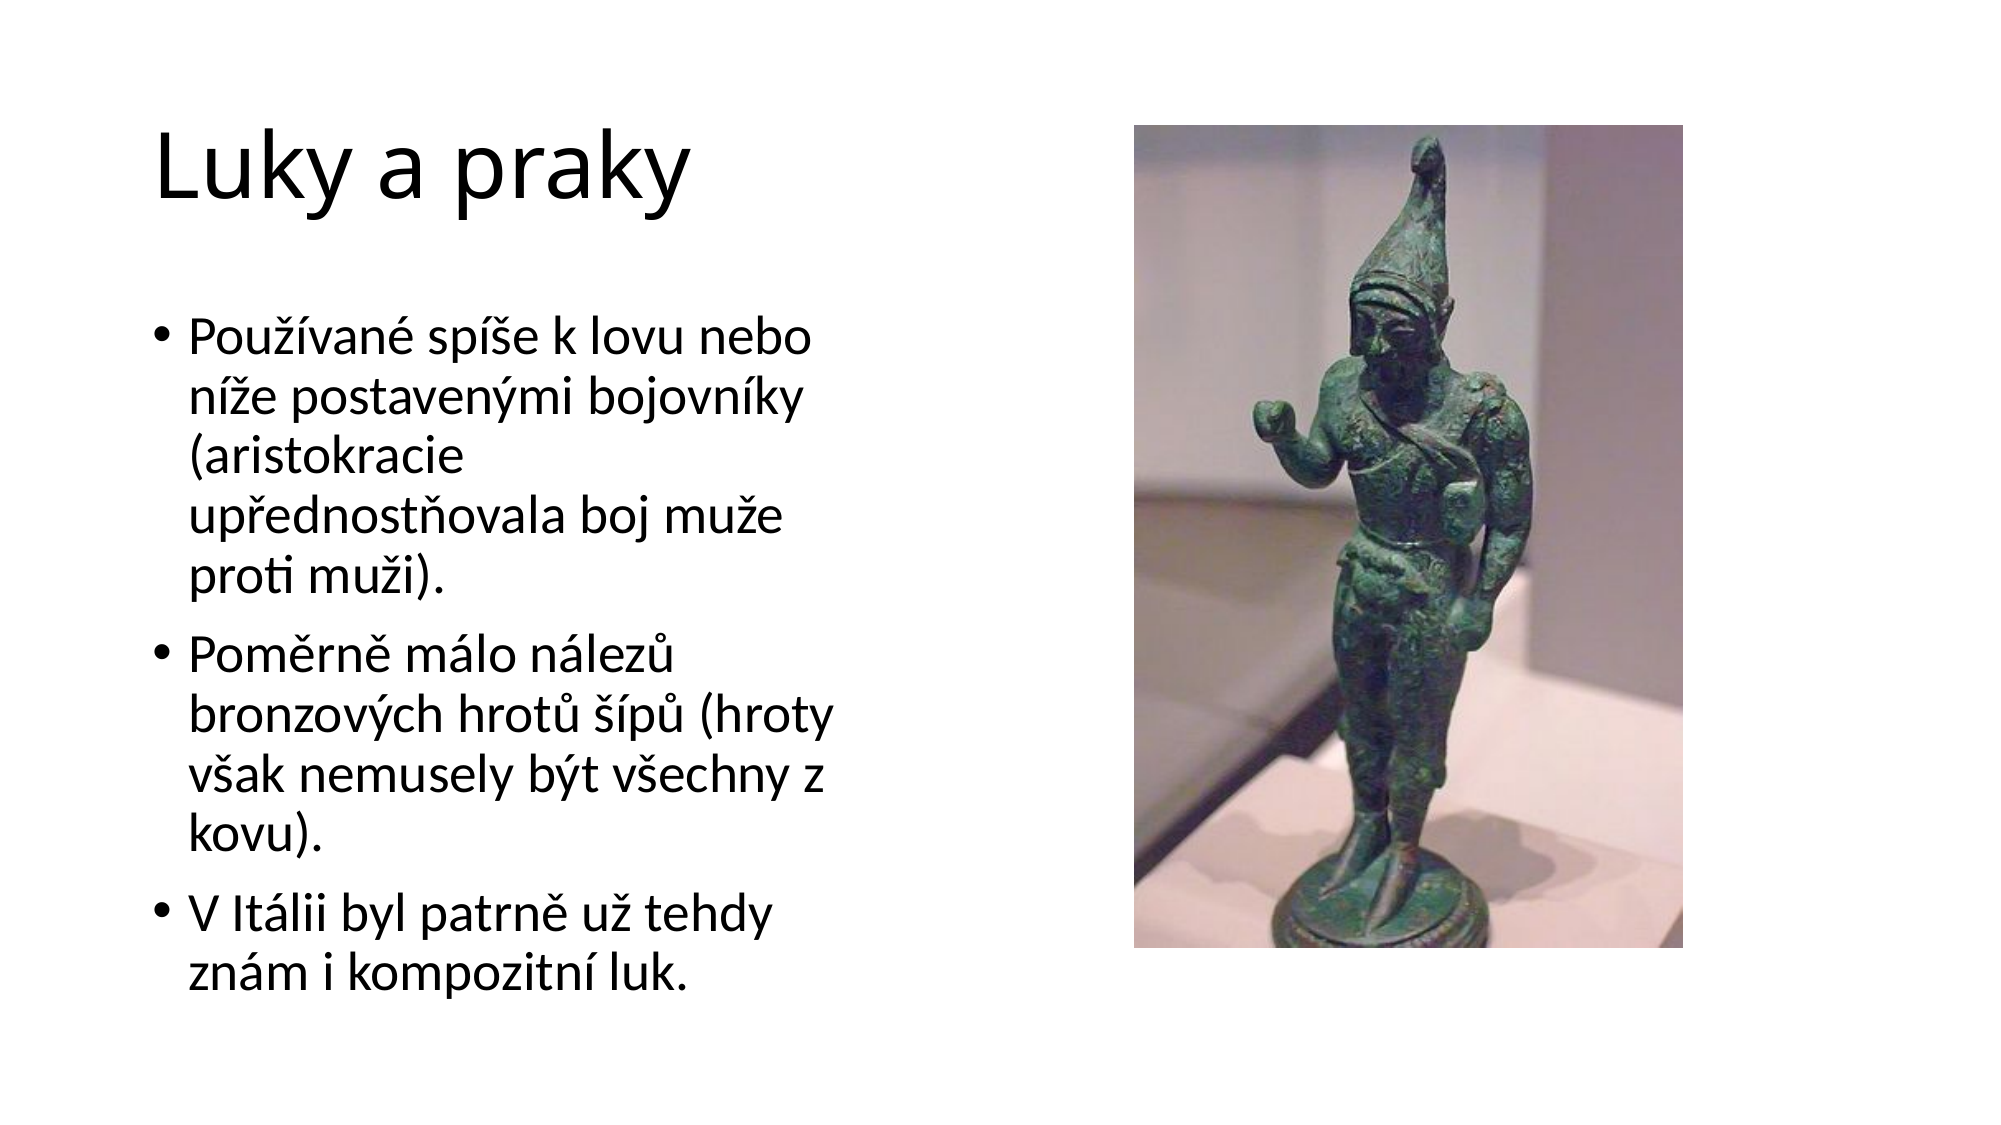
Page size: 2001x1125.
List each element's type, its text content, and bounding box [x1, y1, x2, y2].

list Používané spíše k lovu nebo níže postavenými bojovníky (aristokracie upřednostňovala boj muže proti muži). Poměrně málo nálezů bronzových hrotů šípů (hroty však nemusely být všechny z kovu). V Itálii byl patrně už tehdy znám i kompozitní luk. [137, 299, 866, 1014]
picture [1134, 125, 1683, 948]
title Luky a praky [137, 59, 1863, 278]
